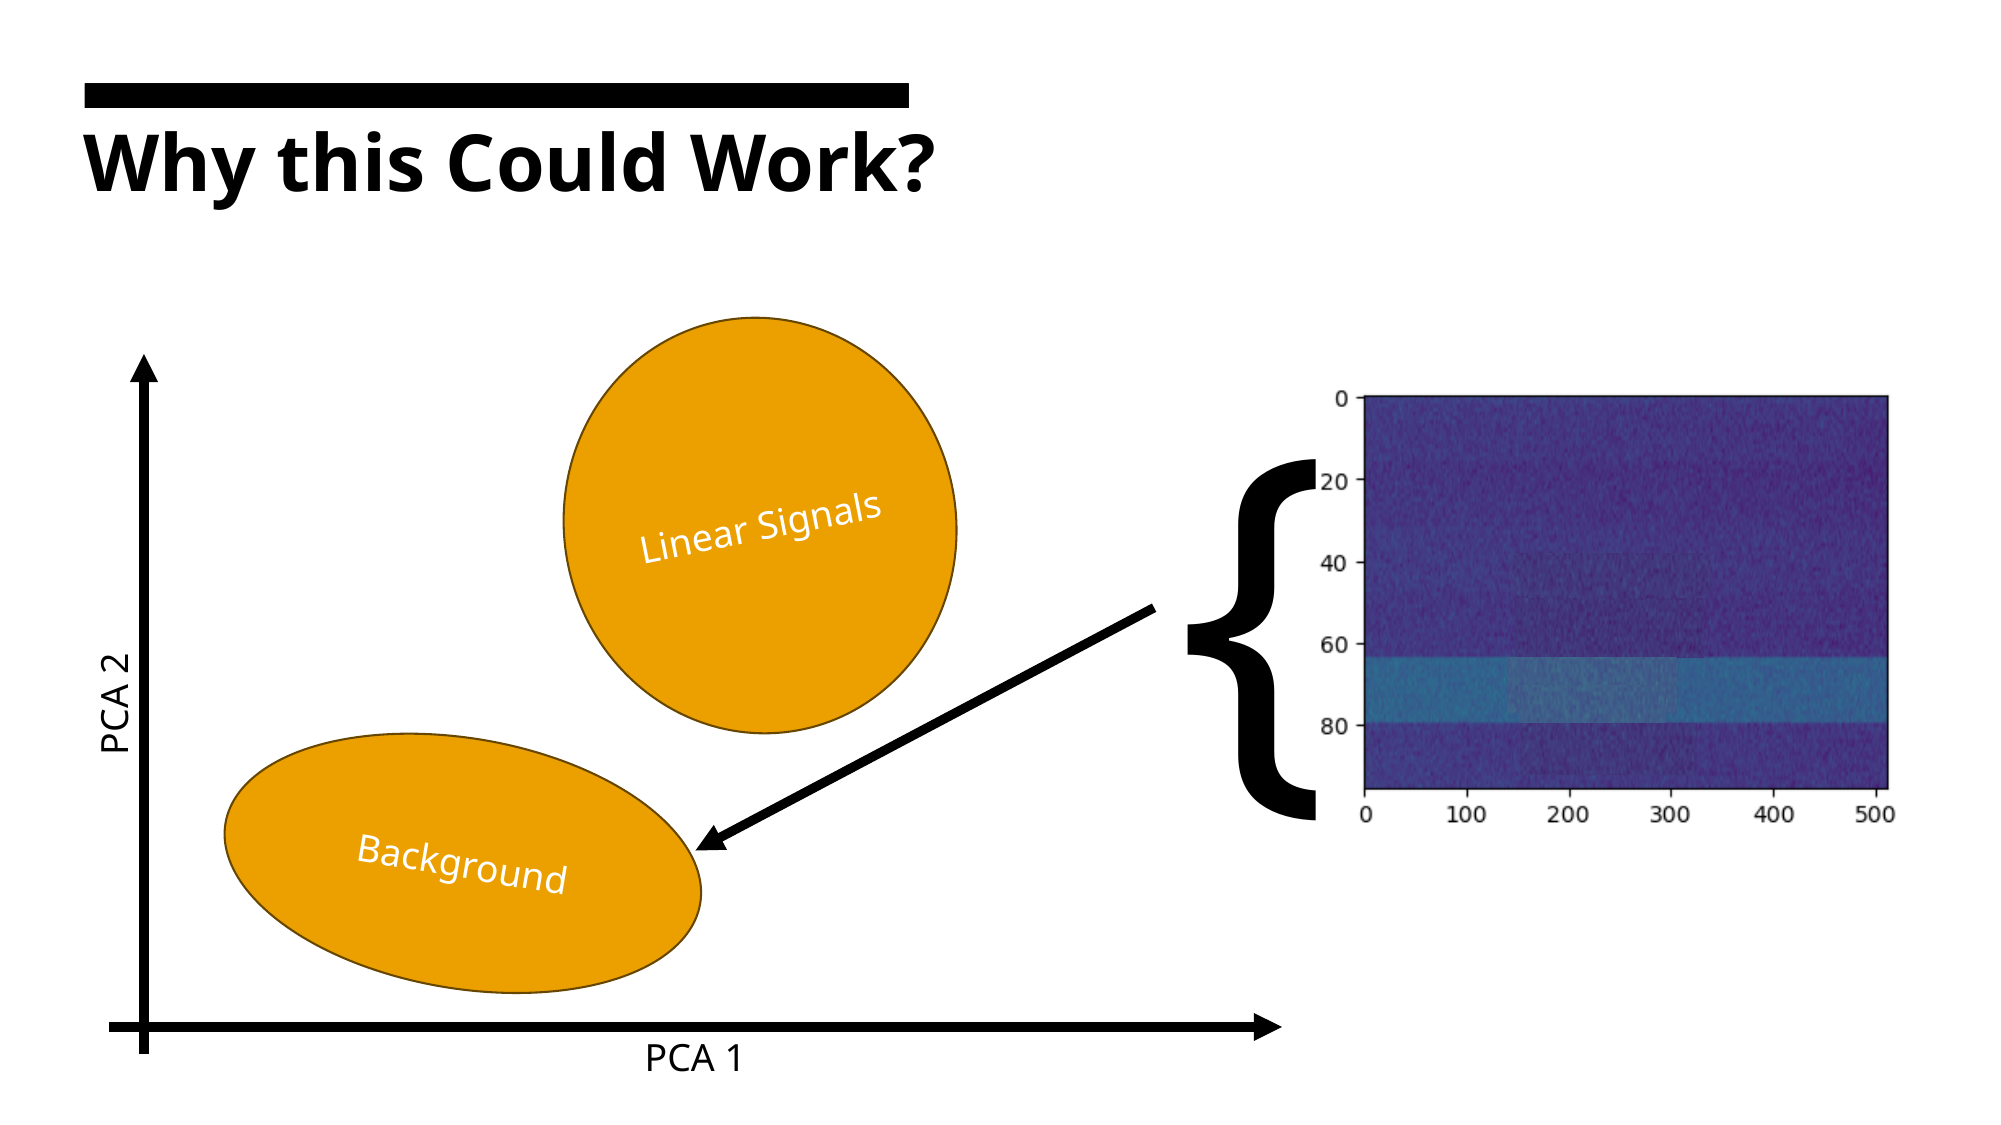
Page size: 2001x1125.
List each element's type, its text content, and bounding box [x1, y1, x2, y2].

text_box PCA 1 [629, 1028, 762, 1087]
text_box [695, 607, 1155, 851]
text_box PCA 2 [83, 638, 143, 770]
title Why this Could Work? [68, 97, 1932, 223]
text_box Background [223, 732, 703, 995]
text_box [1315, 385, 1917, 831]
text_box Linear Signals [562, 316, 958, 722]
text_box { [1161, 333, 1349, 846]
